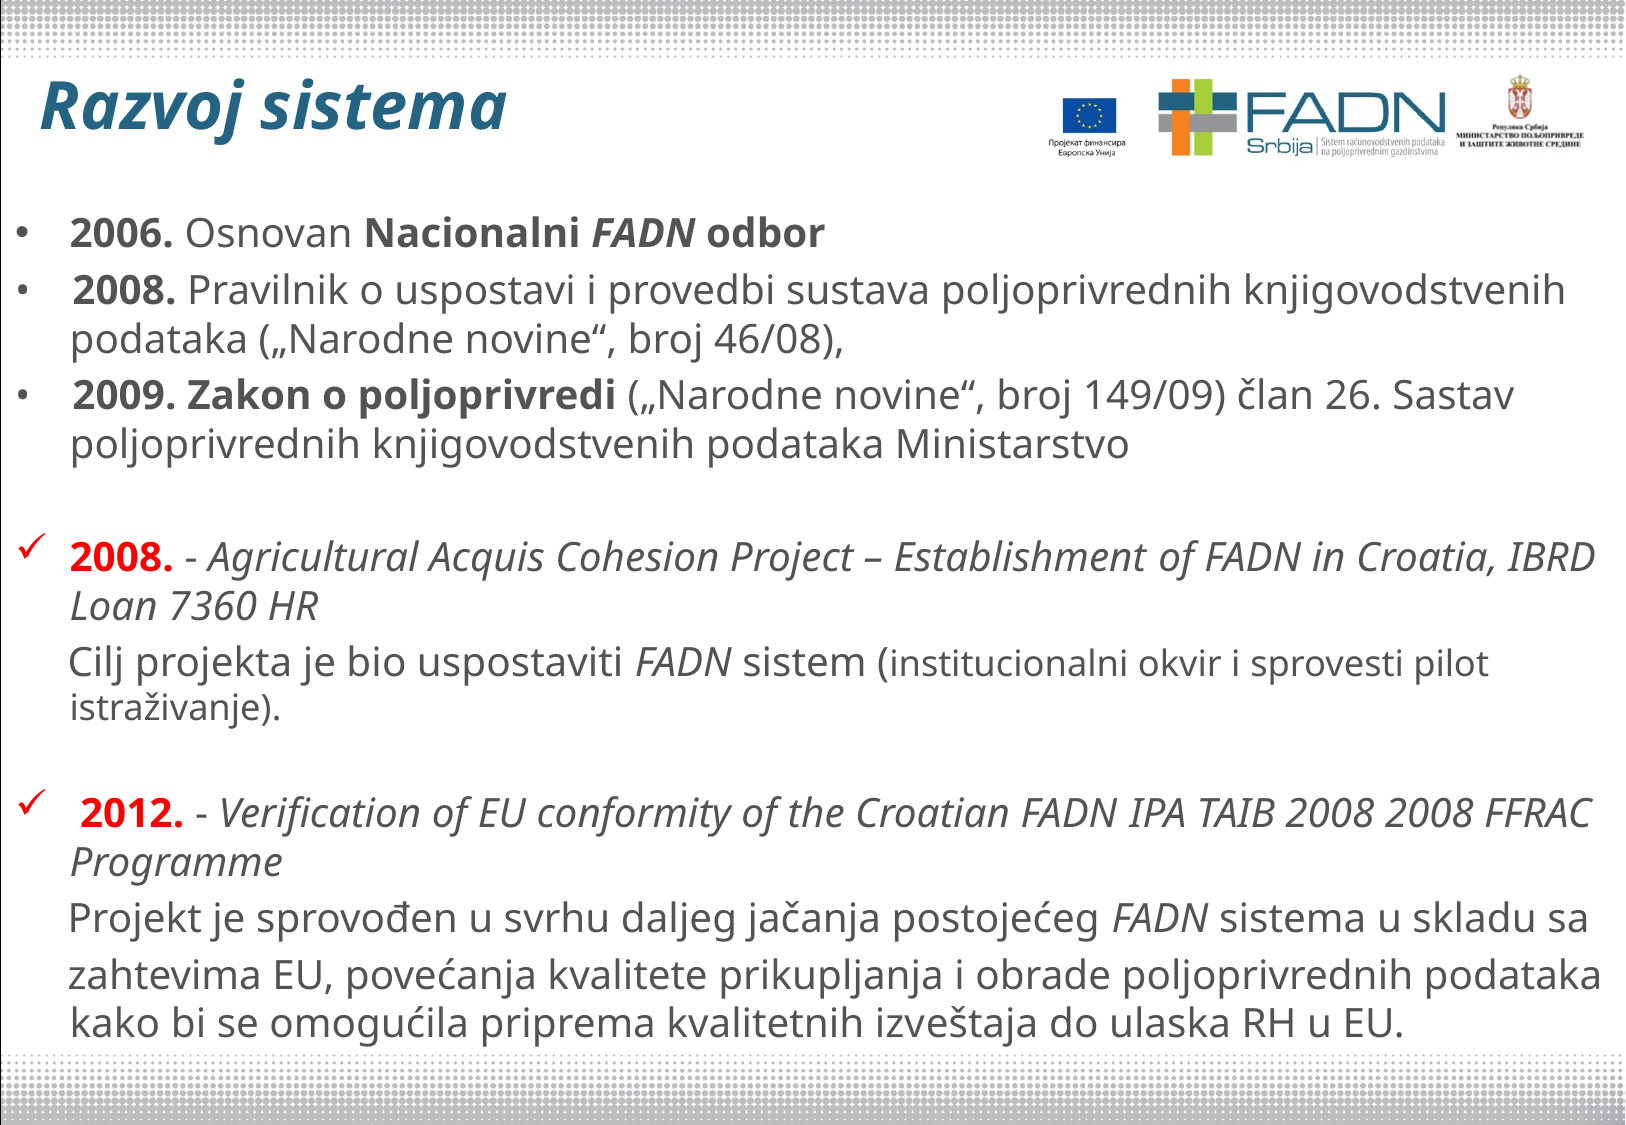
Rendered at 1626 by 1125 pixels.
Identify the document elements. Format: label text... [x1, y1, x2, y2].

text_box Razvoj sistema [24, 49, 663, 156]
list 2006. Osnovan Nacionalni FADN odbor • 2008. Pravilnik o uspostavi i provedbi sustava poljoprivrednih knjigovodstvenih podataka („Narodne novine“, broj 46/08), • 2009. Zakon o poljoprivredi („Narodne novine“, broj 149/09) član 26. Sastav poljoprivrednih knjigovodstvenih podataka Ministarstvo 2008. - Agricultural Acquis Cohesion Project – Establishment of FADN in Croatia, IBRD Loan 7360 HR Cilj projekta je bio uspostaviti FADN sistem (institucionalni okvir i sprovesti pilot istraživanje). 2012. - Verification of EU conformity of the Croatian FADN IPA TAIB 2008 2008 FFRAC Programme Projekt je sprovođen u svrhu daljeg jačanja postojećeg FADN sistema u skladu sa zahtevima EU, povećanja kvalitete prikupljanja i obrade poljoprivrednih podataka kako bi se omogućila priprema kvalitetnih izveštaja do ulaska RH u EU. [0, 200, 1625, 1125]
picture [0, 0, 1626, 1125]
